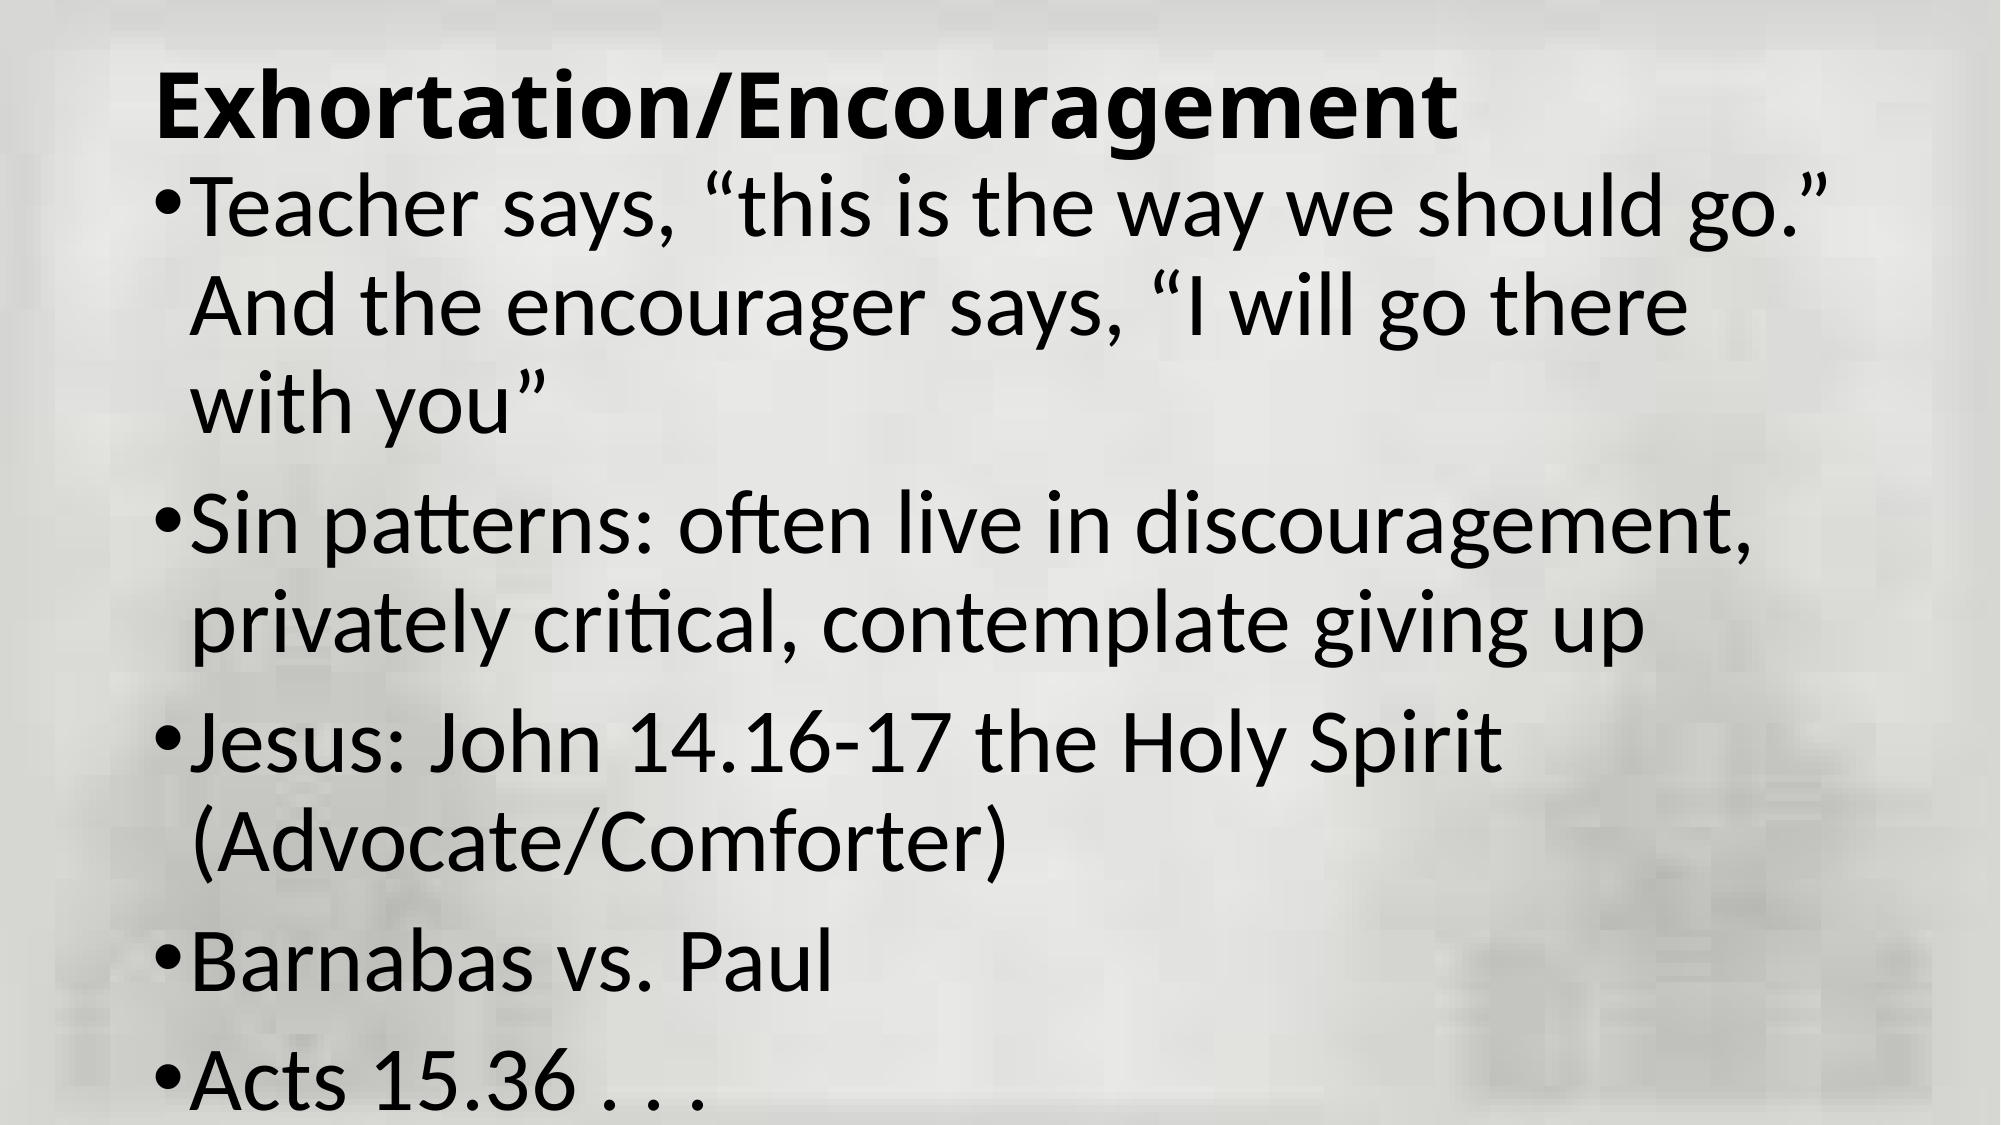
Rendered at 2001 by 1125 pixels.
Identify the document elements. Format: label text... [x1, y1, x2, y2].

picture [0, 0, 2001, 1125]
list Teacher says, “this is the way we should go.” And the encourager says, “I will go there with you” Sin patterns: often live in discouragement, privately critical, contemplate giving up Jesus: John 14.16-17 the Holy Spirit (Advocate/Comforter) Barnabas vs. Paul Acts 15.36 . . . [137, 149, 1863, 941]
title Exhortation/Encouragement [137, 0, 1863, 149]
